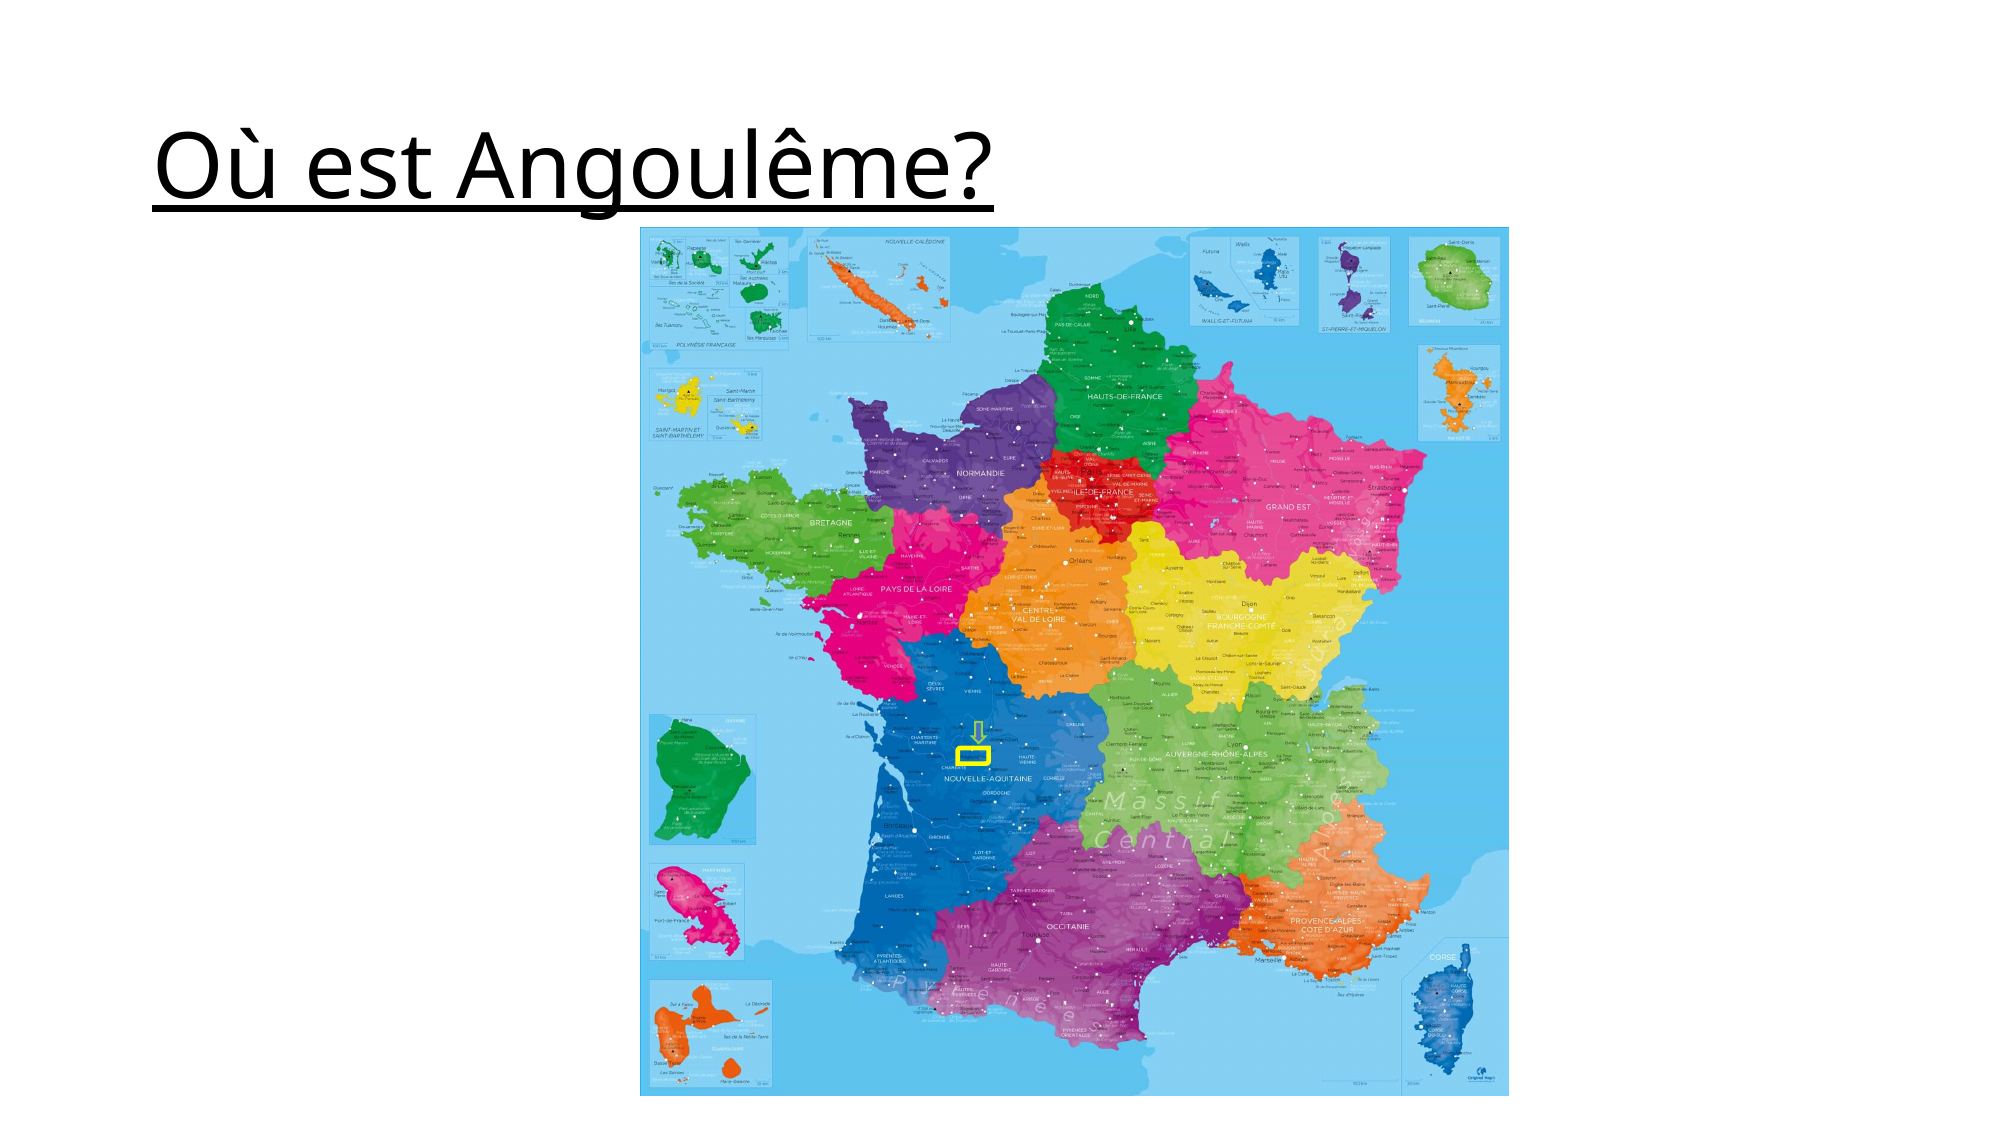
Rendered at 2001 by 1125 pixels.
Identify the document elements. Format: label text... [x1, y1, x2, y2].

title Où est Angoulême? [137, 59, 1863, 278]
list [640, 227, 1509, 1096]
